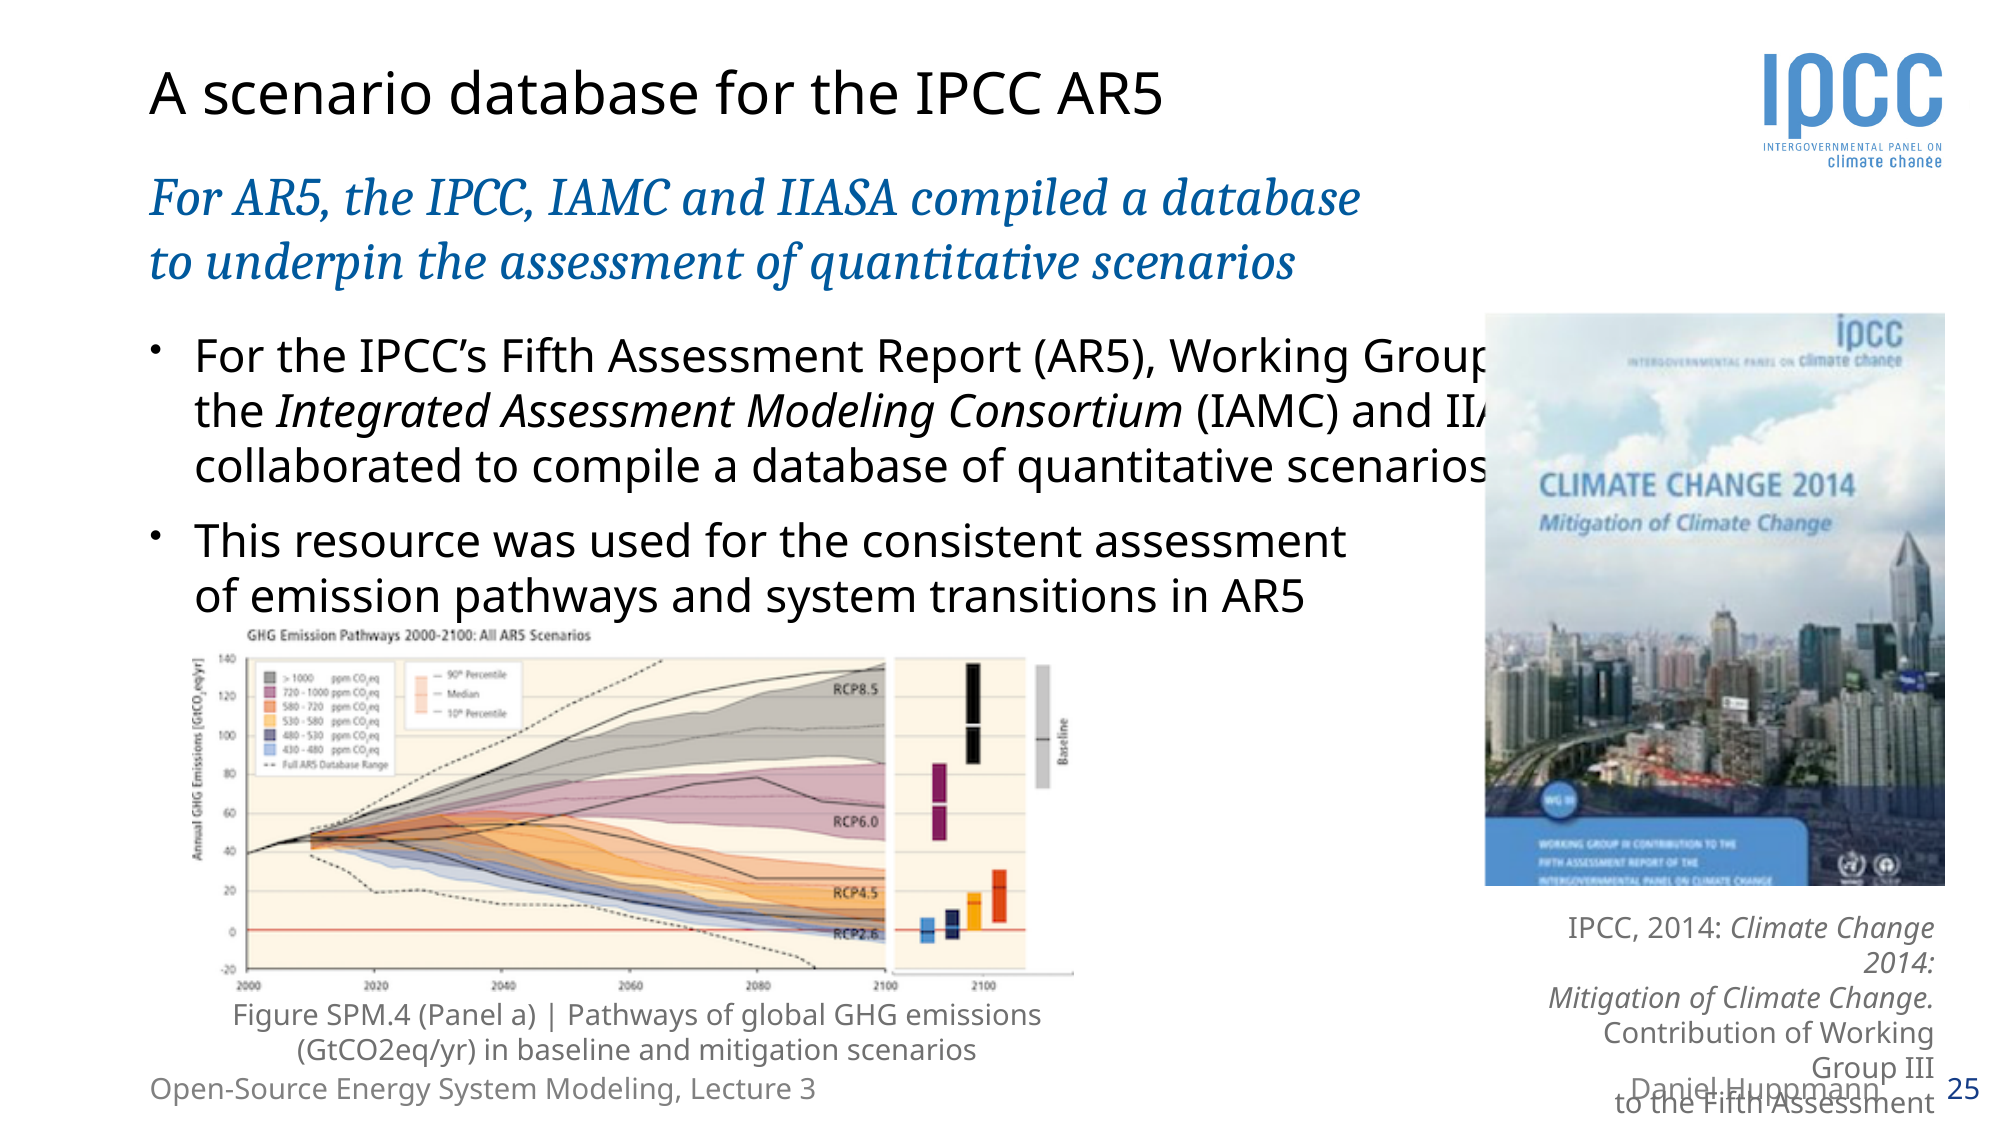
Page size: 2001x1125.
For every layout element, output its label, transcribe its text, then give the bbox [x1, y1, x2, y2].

picture [1484, 312, 1946, 887]
text_box Figure SPM.4 (Panel a) | Pathways of global GHG emissions (GtCO2eq/yr) in baseline and mitigation scenarios [192, 988, 1083, 1083]
slide_number Daniel Huppmann [1218, 1070, 1881, 1124]
list For the IPCC’s Fifth Assessment Report (AR5), Working Group III, the Integrated Assessment Modeling Consortium (IAMC) and IIASA collaborated to compile a database of quantitative scenarios This resource was used for the consistent assessment of emission pathways and system transitions in AR5 [149, 326, 1900, 1048]
picture [191, 627, 1075, 992]
picture [1763, 52, 1970, 168]
text_box IPCC, 2014: Climate Change 2014: Mitigation of Climate Change. Contribution of Working Group III to the Fifth Assessment Report [1513, 901, 1951, 1047]
title A scenario database for the IPCC AR5 [149, 55, 1759, 138]
footer Open-Source Energy System Modeling, Lecture 3 [149, 1070, 1190, 1124]
list For AR5, the IPCC, IAMC and IIASA compiled a database to underpin the assessment of quantitative scenarios [149, 160, 1898, 297]
slide_number 25 [1899, 1070, 1981, 1124]
